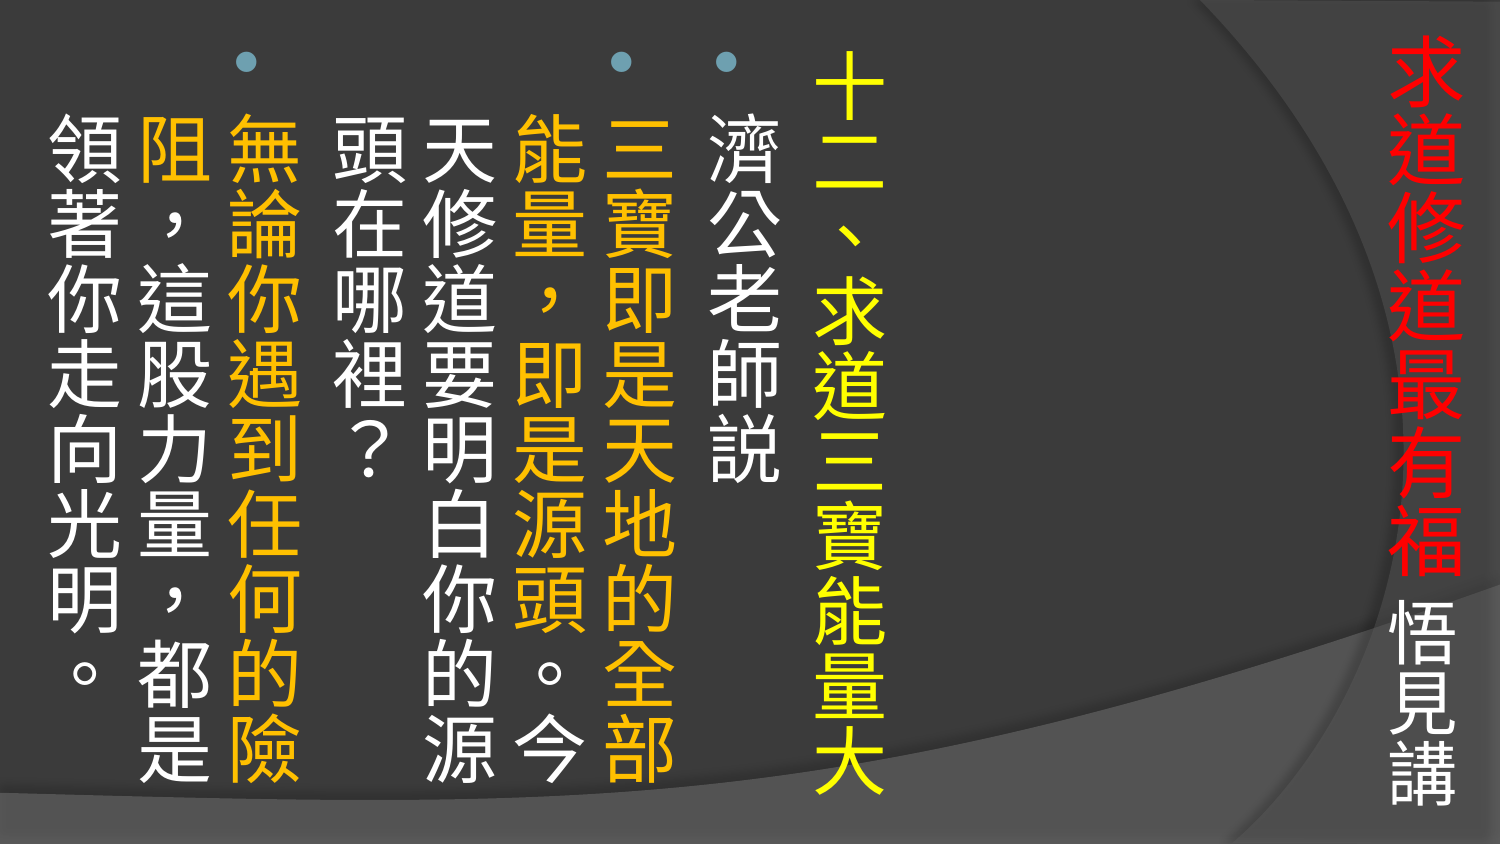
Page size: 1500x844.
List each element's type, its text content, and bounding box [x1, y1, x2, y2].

list 十二、求道三寶能量大 濟公老師説 三寶即是天地的全部能量，即是源頭。今天修道要明白你的源頭在哪裡？ 無論你遇到任何的險阻，這股力量，都是領著你走向光明。 [29, 27, 1365, 820]
title 求道修道最有福 悟見講 [1364, 21, 1483, 820]
